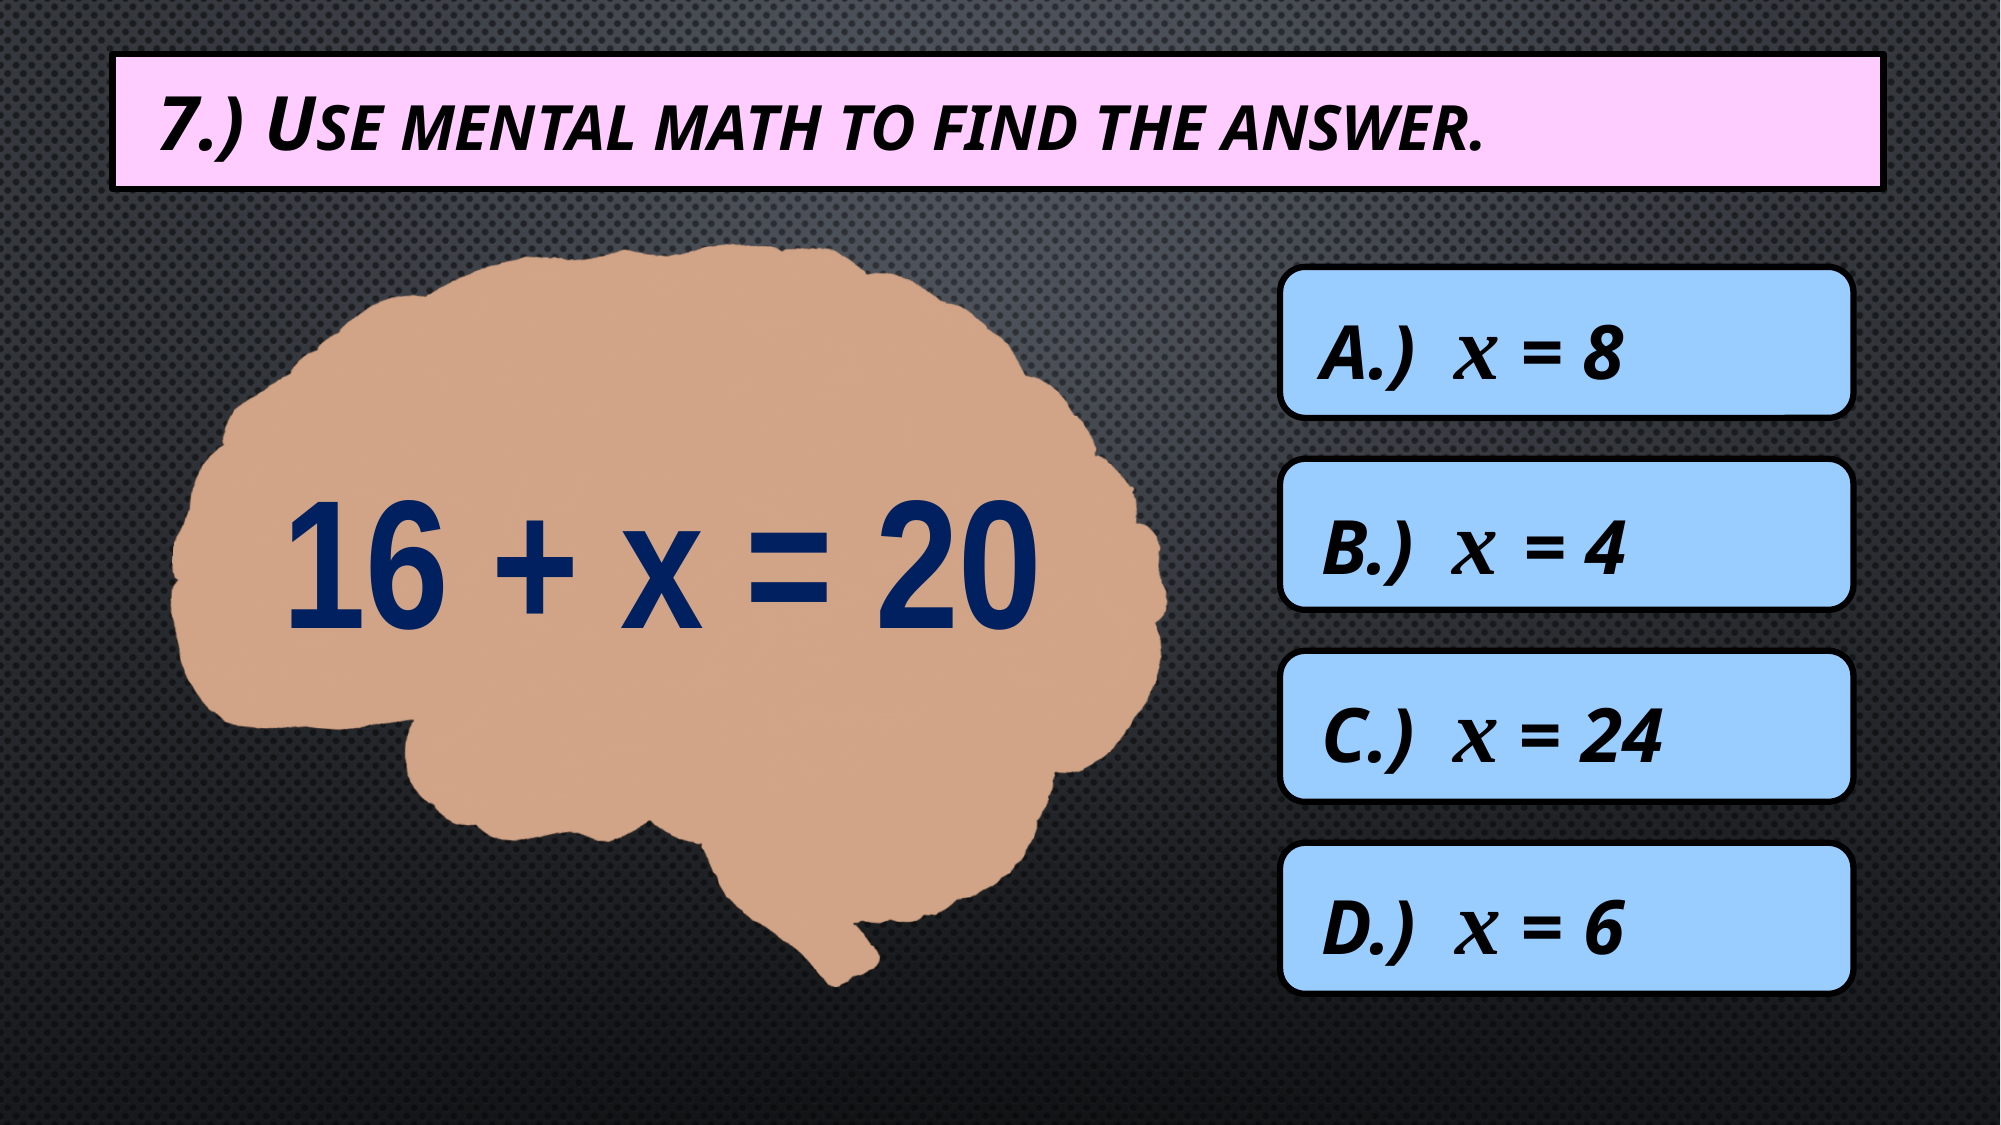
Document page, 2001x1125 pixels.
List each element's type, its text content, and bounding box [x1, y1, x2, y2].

text_box A.) x = 8 [1278, 265, 1856, 420]
text_box C.) x = 24 [1278, 649, 1856, 804]
text_box 7.) USE MENTAL MATH TO FIND THE ANSWER. [142, 68, 1854, 174]
text_box B.) x = 4 [1278, 457, 1856, 612]
picture [170, 222, 1195, 970]
text_box D.) x = 6 [1278, 841, 1856, 996]
text_box [111, 52, 1885, 191]
